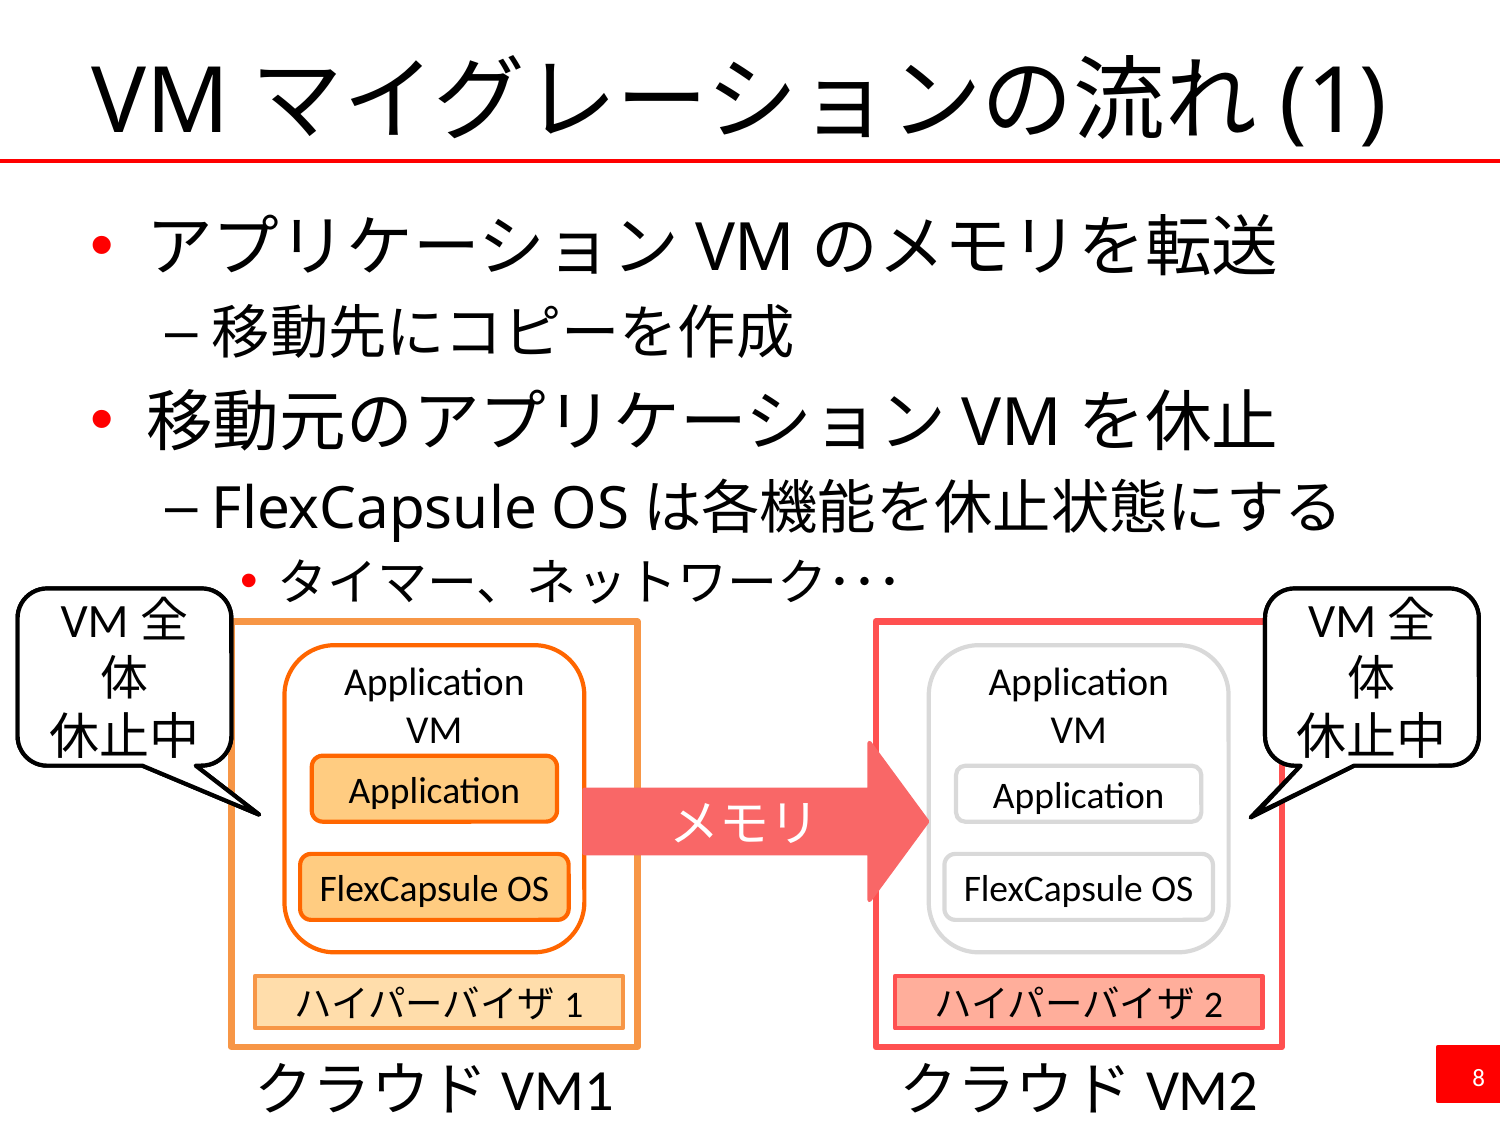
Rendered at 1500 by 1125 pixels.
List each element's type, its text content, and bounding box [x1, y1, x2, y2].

text_box VM全体 休止中 [1253, 586, 1481, 817]
text_box OS機能 休止中 [1248, 789, 1275, 820]
slide_number 8 [1438, 1046, 1500, 1107]
title VMマイグレーションの流れ(1) [76, 30, 1424, 162]
text_box クラウドVM1 [229, 619, 639, 1049]
text_box FlexCapsule OS [298, 851, 571, 922]
list アプリケーションVMのメモリを転送 移動先にコピーを作成 移動元のアプリケーションVMを休止 FlexCapsule OSは各機能を休止状態にする タイマー、ネットワーク･･･ [75, 196, 1425, 1000]
text_box Application VM [926, 643, 1231, 955]
text_box Application [953, 763, 1204, 824]
text_box VM全体 休止中 [15, 586, 262, 817]
text_box ハイパーバイザ1 [253, 974, 625, 1030]
text_box メモリ [582, 740, 929, 903]
text_box ハイパーバイザ2 [893, 974, 1265, 1030]
text_box Application [309, 753, 560, 824]
text_box クラウドVM2 [874, 1000, 1284, 1049]
text_box Application VM [282, 643, 587, 955]
text_box FlexCapsule OS [942, 851, 1216, 922]
